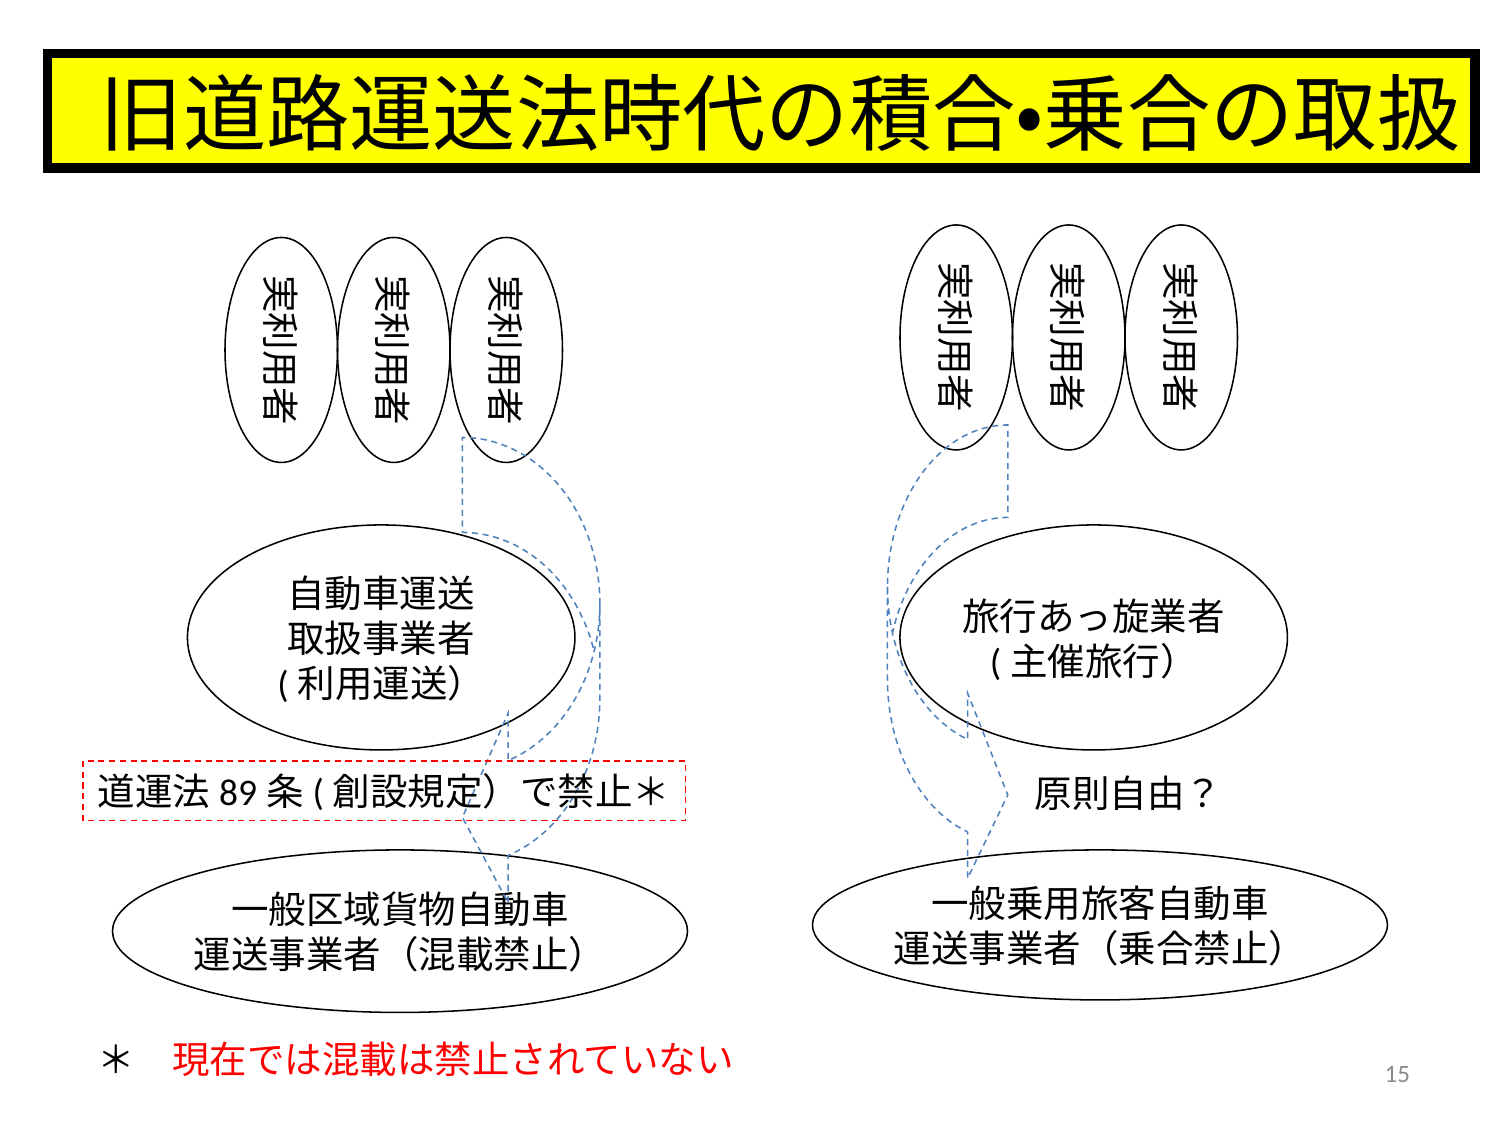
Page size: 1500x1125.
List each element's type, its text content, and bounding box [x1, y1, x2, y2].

slide_number 15 [1074, 1042, 1425, 1103]
text_box 一般区域貨物自動車 運送事業者（混載禁止） [112, 849, 688, 1013]
text_box [887, 583, 1008, 879]
text_box 一般乗用旅客自動車 運送事業者（乗合禁止） [812, 849, 1388, 1000]
text_box 実利用者 [450, 237, 563, 456]
text_box [464, 821, 556, 903]
text_box 実利用者 [225, 237, 337, 463]
text_box 原則自由？ [1020, 762, 1238, 823]
text_box 旧道路運送法時代の積合・乗合の取扱 [47, 53, 1476, 169]
text_box ＊ 現在では混載は禁止されていない [82, 1028, 749, 1089]
text_box 道運法89条(創設規定）で禁止＊ [82, 760, 686, 821]
text_box 実利用者 [1012, 224, 1125, 450]
text_box 自動車運送 取扱事業者 (利用運送） [187, 524, 575, 750]
text_box 実利用者 [1125, 224, 1238, 450]
text_box 実利用者 [337, 237, 450, 463]
text_box 実利用者 [900, 224, 1012, 448]
text_box 旅行あっ旋業者 (主催旅行） [899, 524, 1288, 750]
text_box [487, 623, 600, 760]
